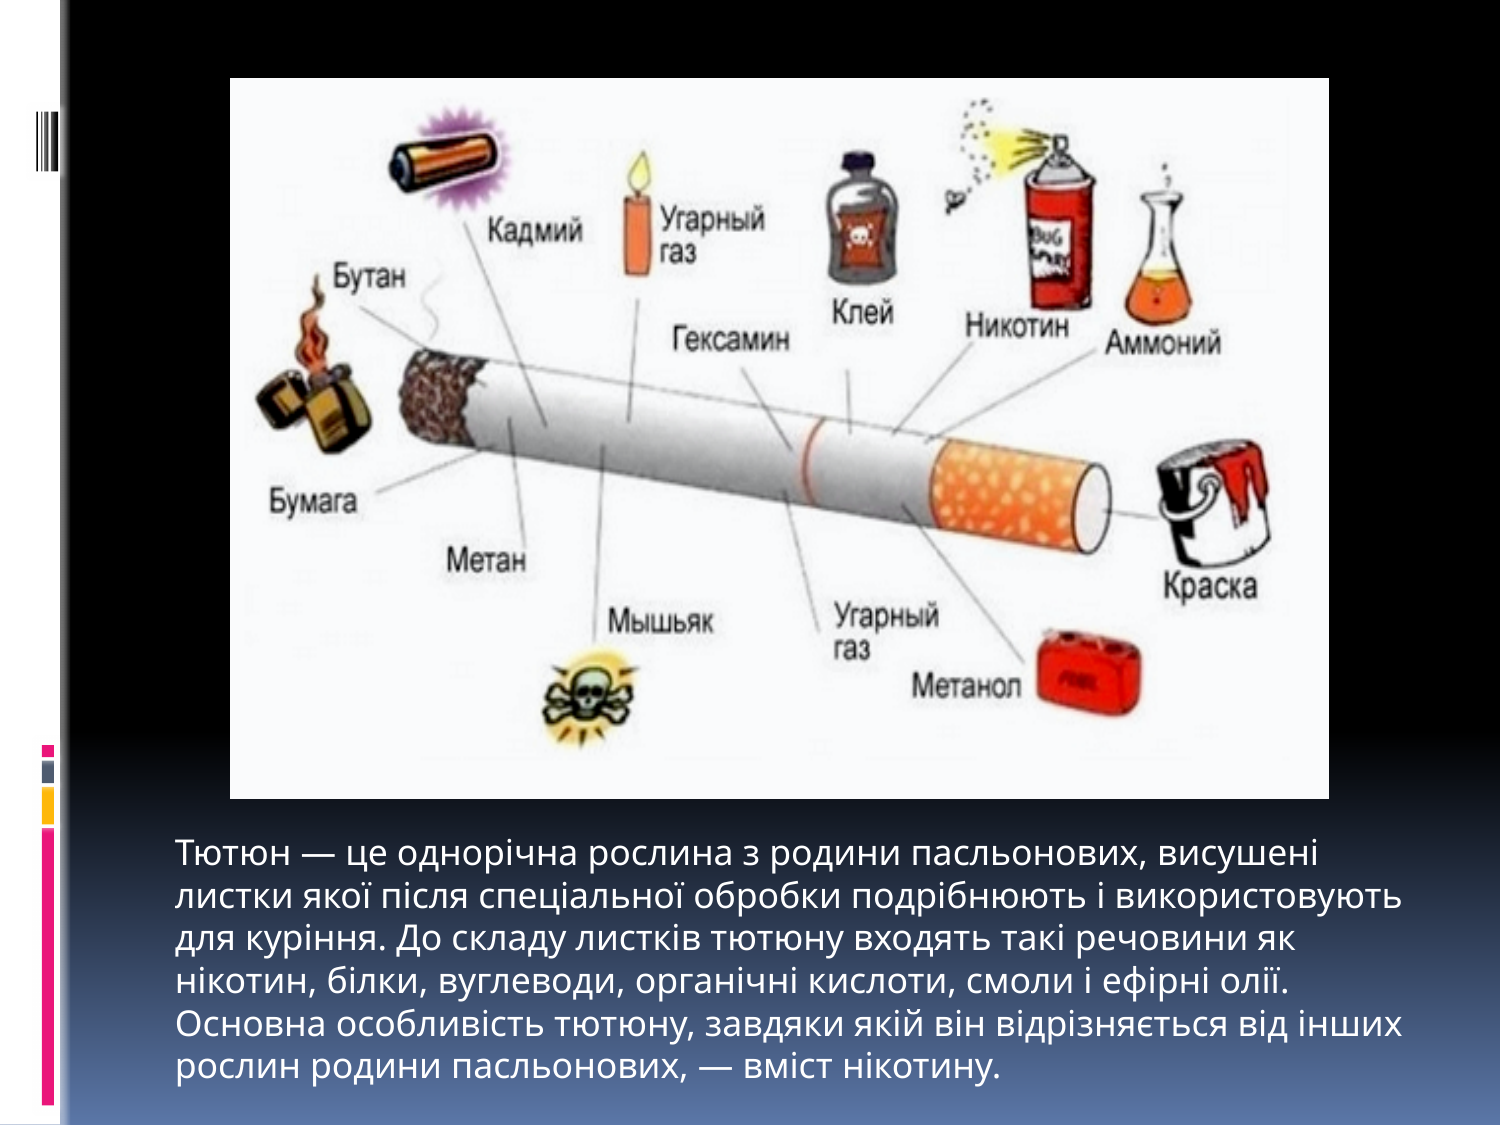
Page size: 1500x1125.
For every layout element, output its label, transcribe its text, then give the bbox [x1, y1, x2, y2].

list Тютюн — це однорічна рослина з родини пасльонових, висушені листки якої після спеціальної обробки подрібнюють і використовують для куріння. До складу листків тютюну входять такі речовини як нікотин, білки, вуглеводи, органічні кислоти, смоли і ефірні олії. Основна особливість тютюну, завдяки якій він відрізняється від інших рослин родини пасльонових, — вміст нікотину. [150, 822, 1425, 1106]
picture [229, 77, 1330, 800]
